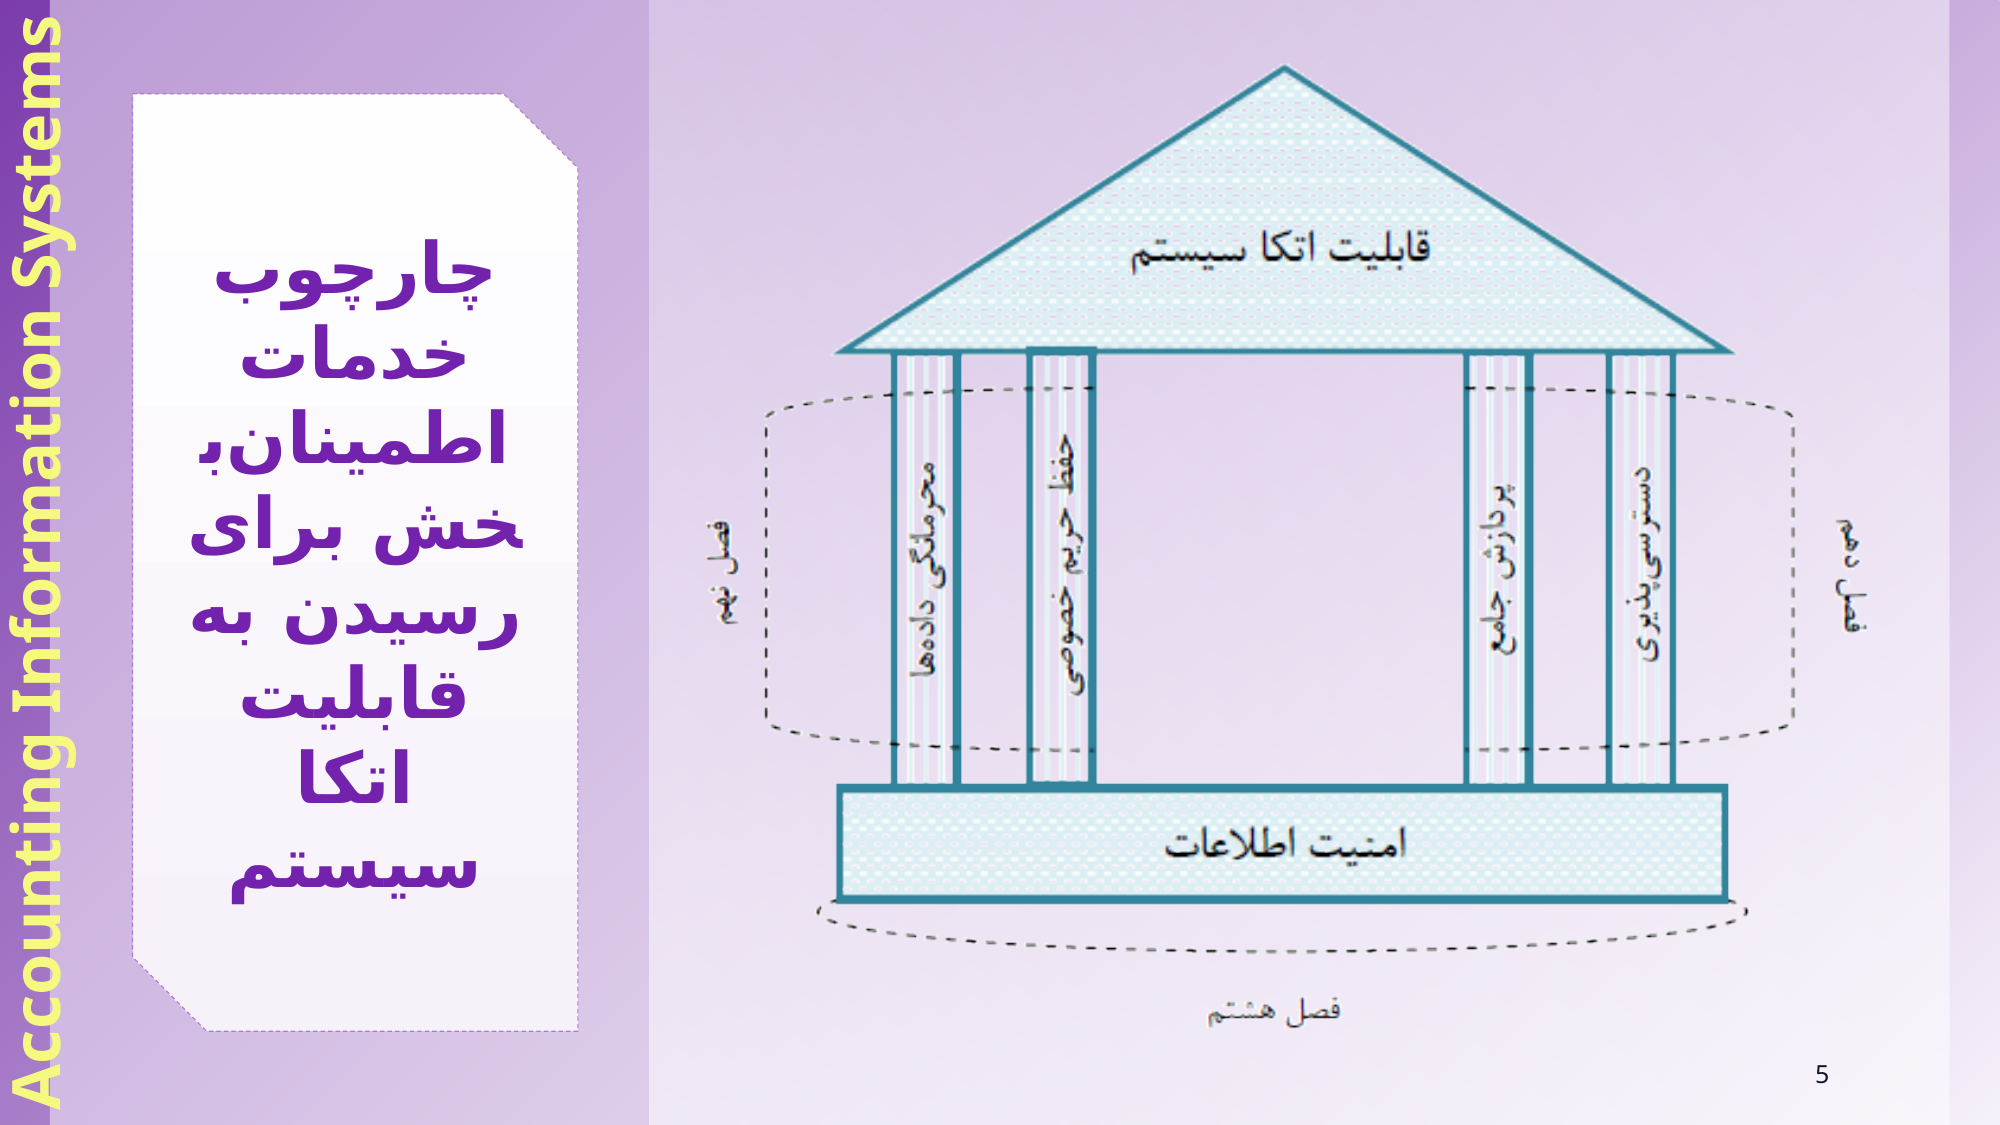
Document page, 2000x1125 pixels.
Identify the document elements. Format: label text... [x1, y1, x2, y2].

picture [706, 55, 1879, 1031]
text_box چارچوب خدمات اطمینان‌بخش برای رسیدن به قابلیت اتکا سیستم [131, 93, 579, 1032]
slide_number 5 [1667, 1050, 1850, 1103]
text_box Accounting Information Systems [0, 0, 100, 1125]
